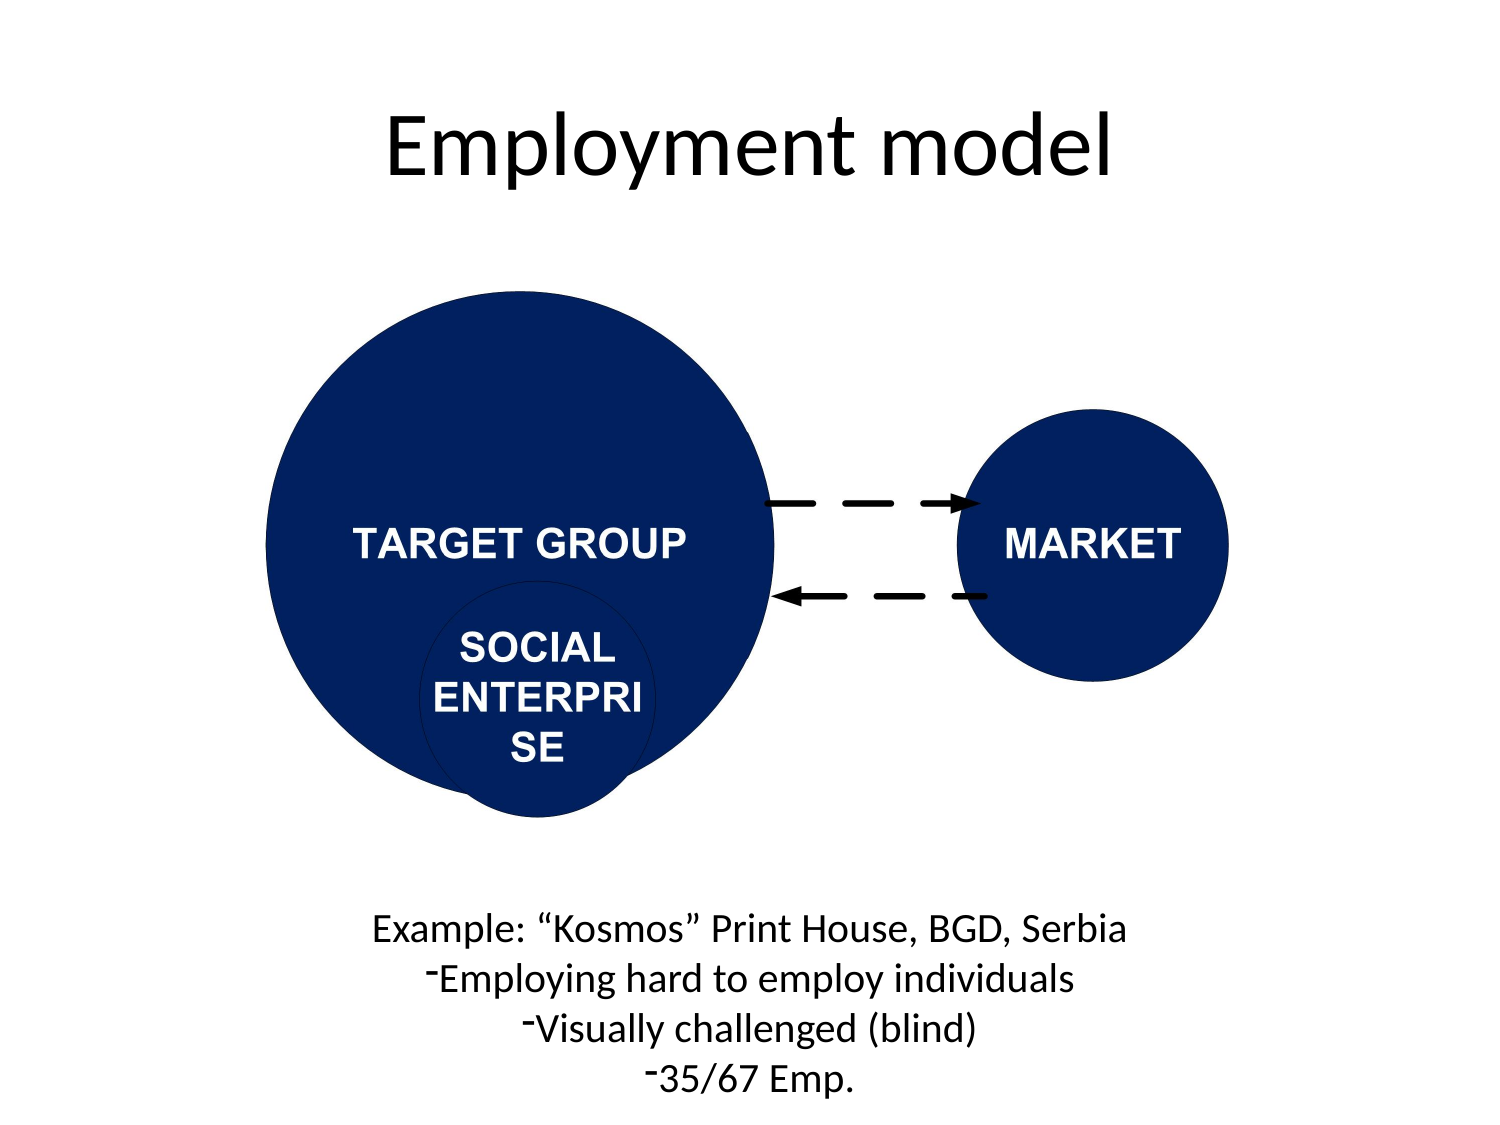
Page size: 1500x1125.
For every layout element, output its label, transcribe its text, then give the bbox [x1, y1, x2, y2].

title Employment model [75, 45, 1425, 233]
text_box Example: “Kosmos” Print House, BGD, Serbia Employing hard to employ individuals Visually challenged (blind) 35/67 Emp. [123, 893, 1376, 1111]
picture [265, 290, 1229, 819]
